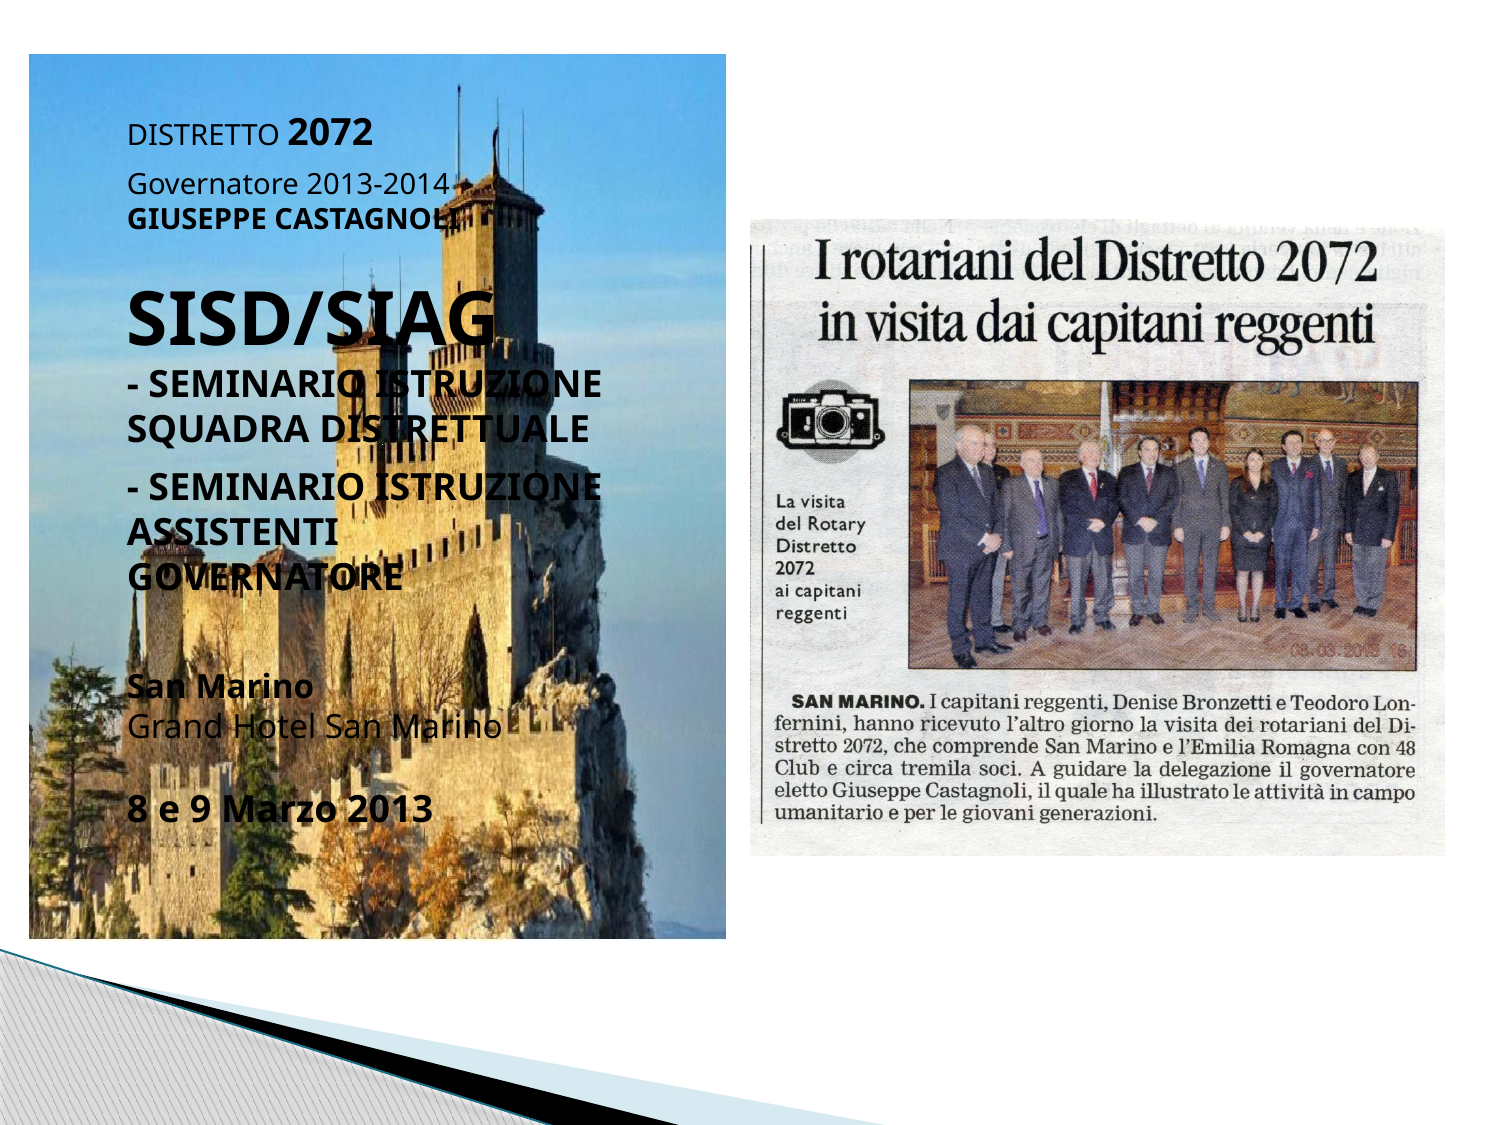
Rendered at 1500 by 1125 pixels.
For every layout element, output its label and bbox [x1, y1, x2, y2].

picture [749, 219, 1445, 857]
picture [29, 54, 727, 941]
